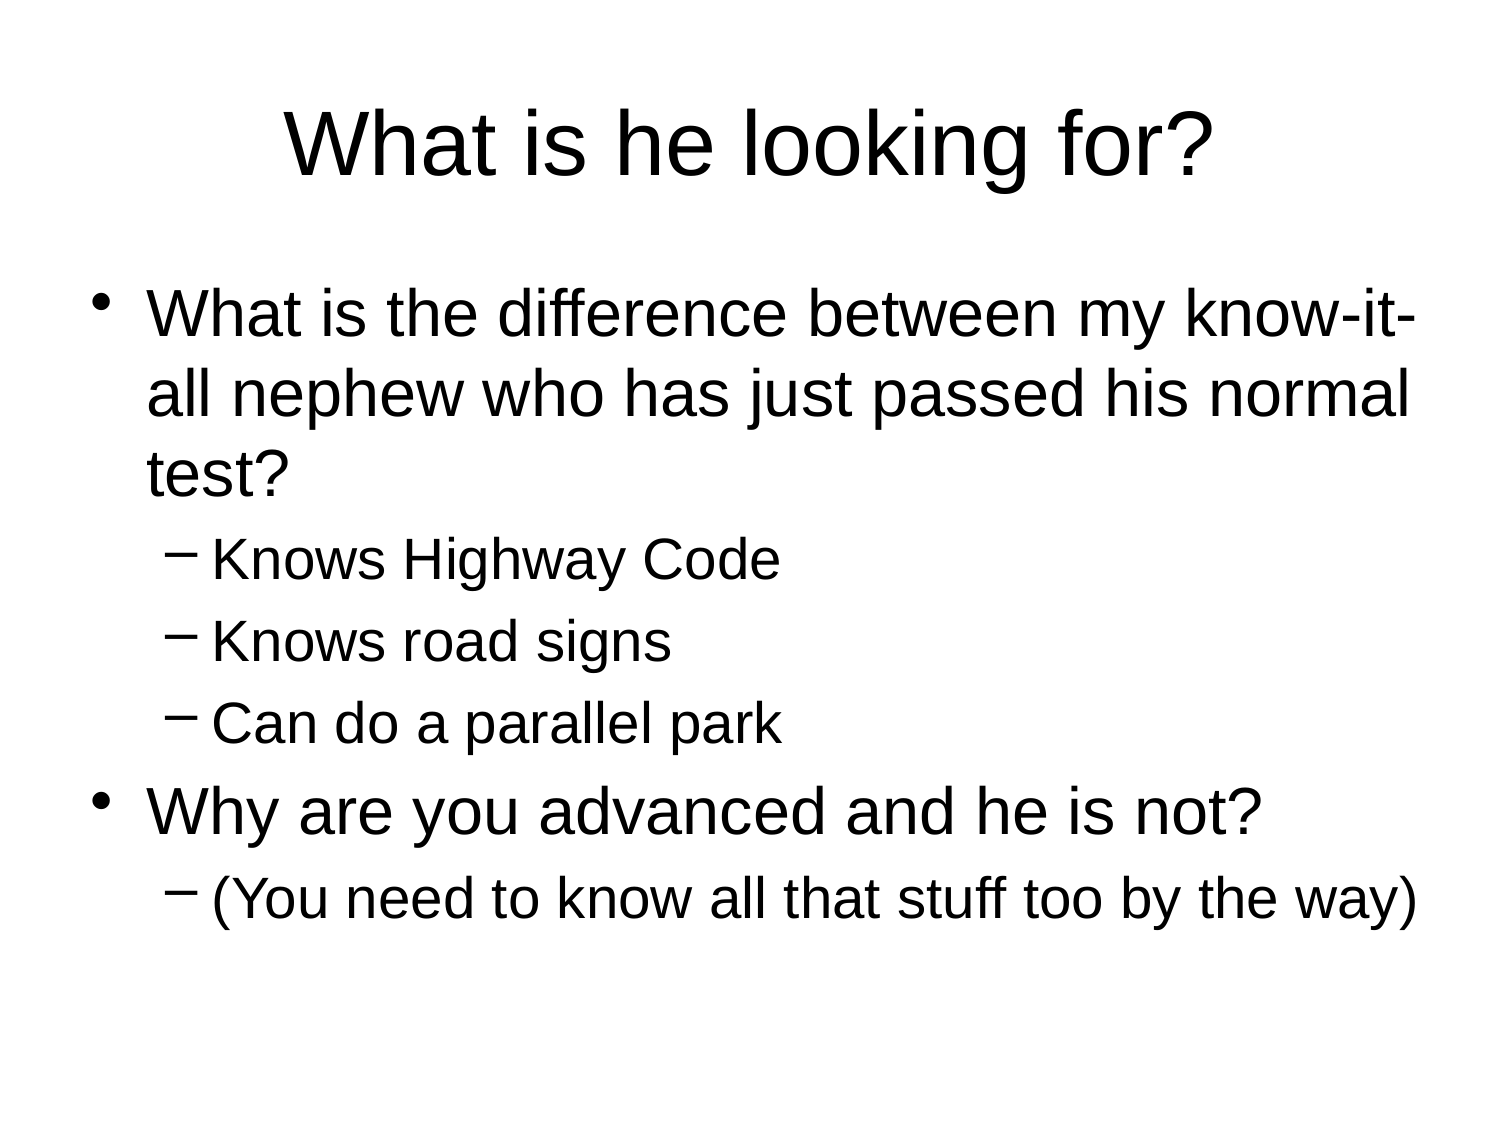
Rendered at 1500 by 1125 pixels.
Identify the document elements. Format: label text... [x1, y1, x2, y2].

list What is the difference between my know-it-all nephew who has just passed his normal test? Knows Highway Code Knows road signs Can do a parallel park Why are you advanced and he is not? (You need to know all that stuff too by the way) [74, 262, 1460, 1006]
title What is he looking for? [74, 44, 1426, 233]
